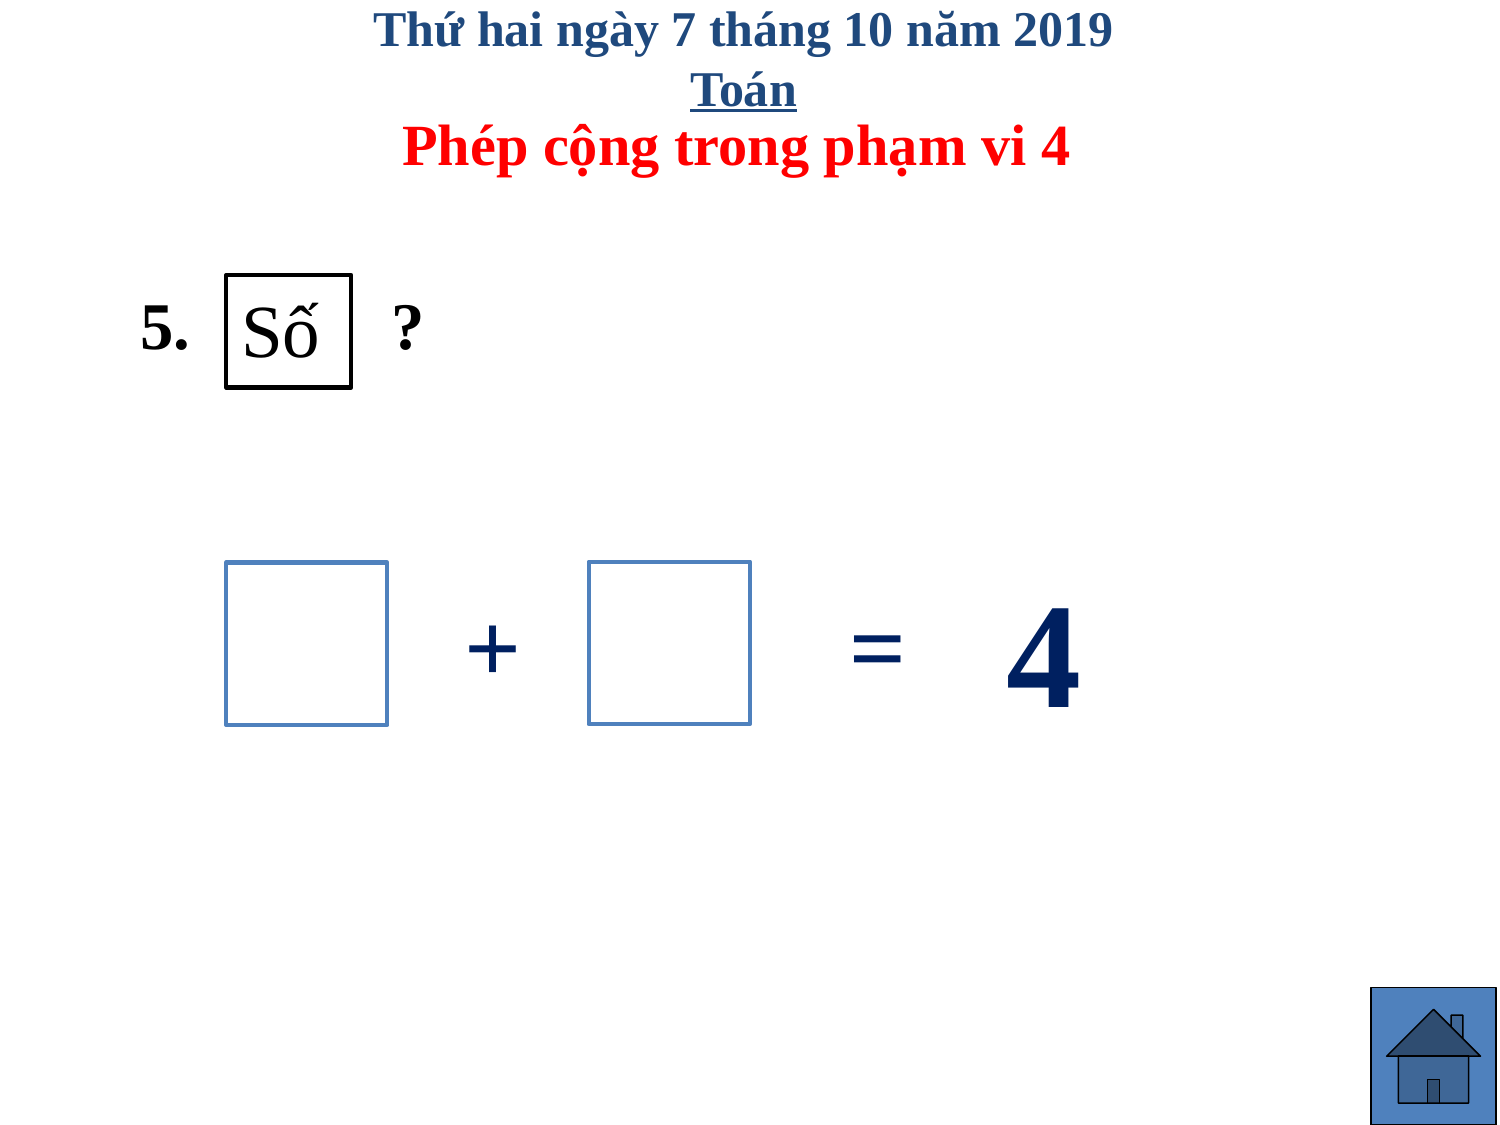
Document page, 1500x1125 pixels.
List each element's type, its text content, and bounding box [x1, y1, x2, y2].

text_box Số [224, 273, 353, 390]
text_box Phép cộng trong phạm vi 4 [387, 99, 1338, 187]
text_box Thứ hai ngày 7 tháng 10 năm 2019 Toán [0, 0, 1500, 150]
text_box [224, 560, 389, 727]
text_box + [450, 574, 616, 710]
text_box = [834, 575, 992, 710]
text_box [587, 560, 752, 726]
text_box 4 [992, 549, 1200, 745]
text_box [1371, 987, 1497, 1125]
text_box 5. ? [124, 275, 788, 400]
